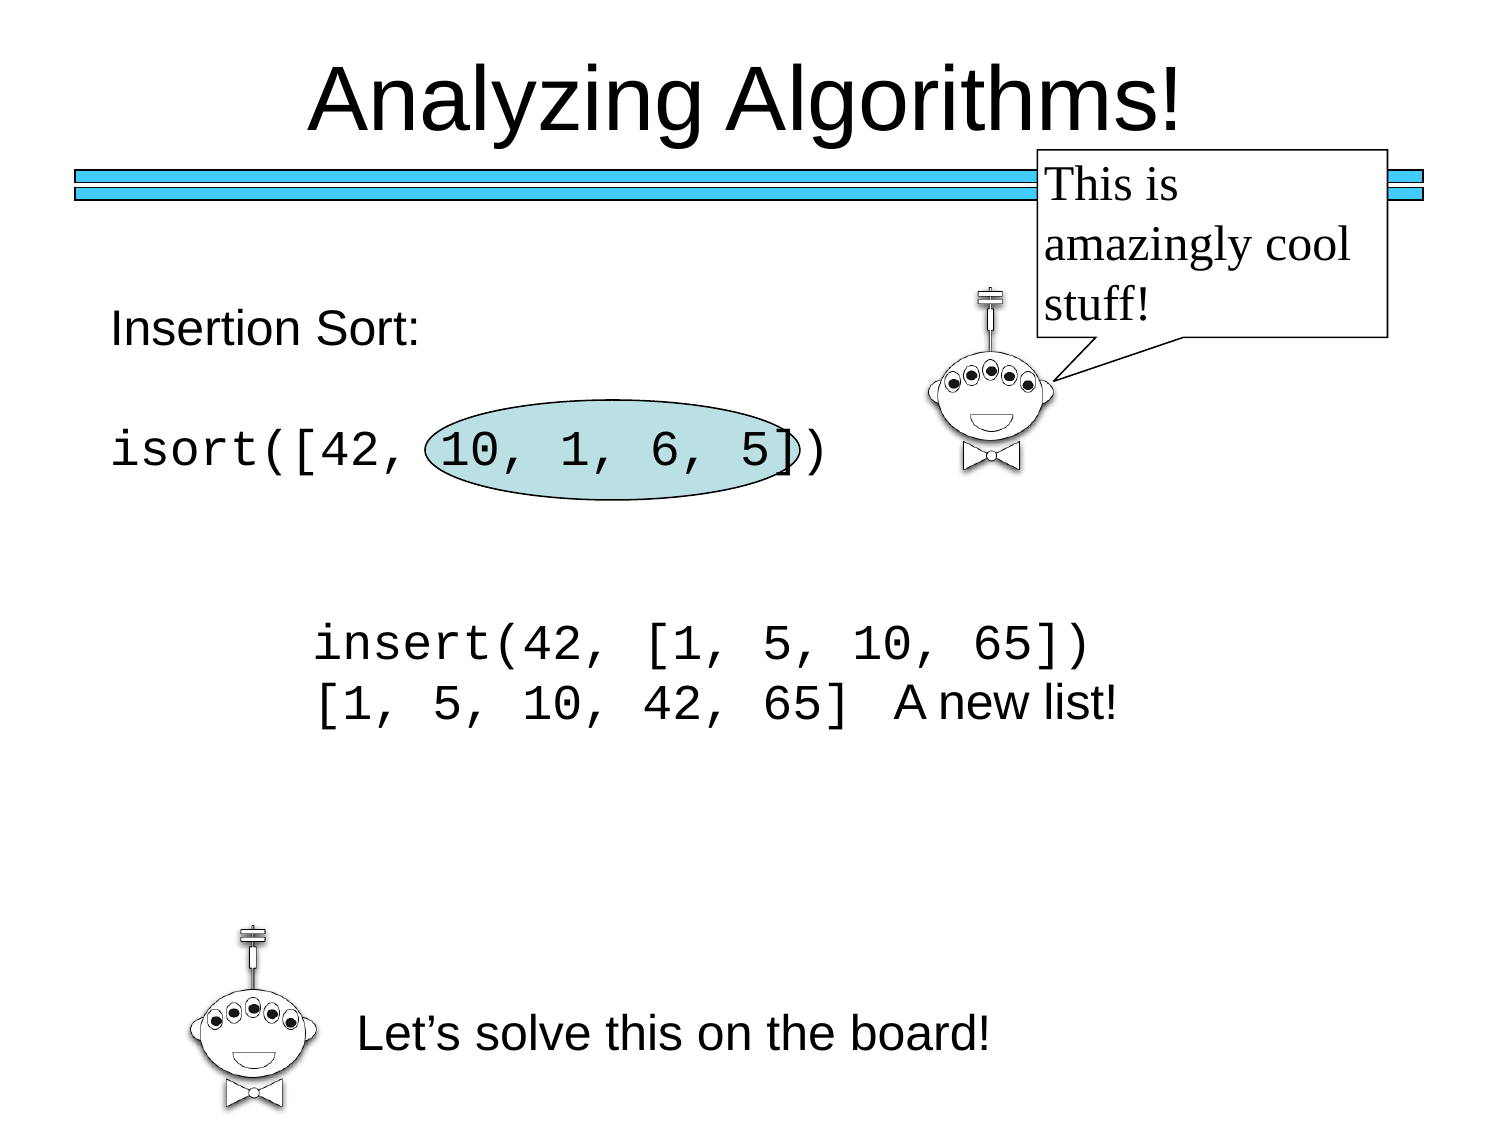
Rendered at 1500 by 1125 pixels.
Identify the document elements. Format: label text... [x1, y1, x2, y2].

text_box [1391, 170, 1424, 201]
text_box [452, 476, 773, 500]
title Analyzing Algorithms! [112, 0, 1388, 168]
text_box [74, 170, 1032, 201]
picture [912, 274, 1069, 488]
text_box Let’s solve this on the board! [349, 999, 1313, 1073]
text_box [1037, 149, 1388, 382]
picture [174, 912, 331, 1125]
text_box Insertion Sort: isort([42, 10, 1, 6, 5]) [103, 295, 837, 476]
text_box insert(42, [1, 5, 10, 65]) [1, 5, 10, 42, 65] A new list! [305, 609, 1126, 730]
